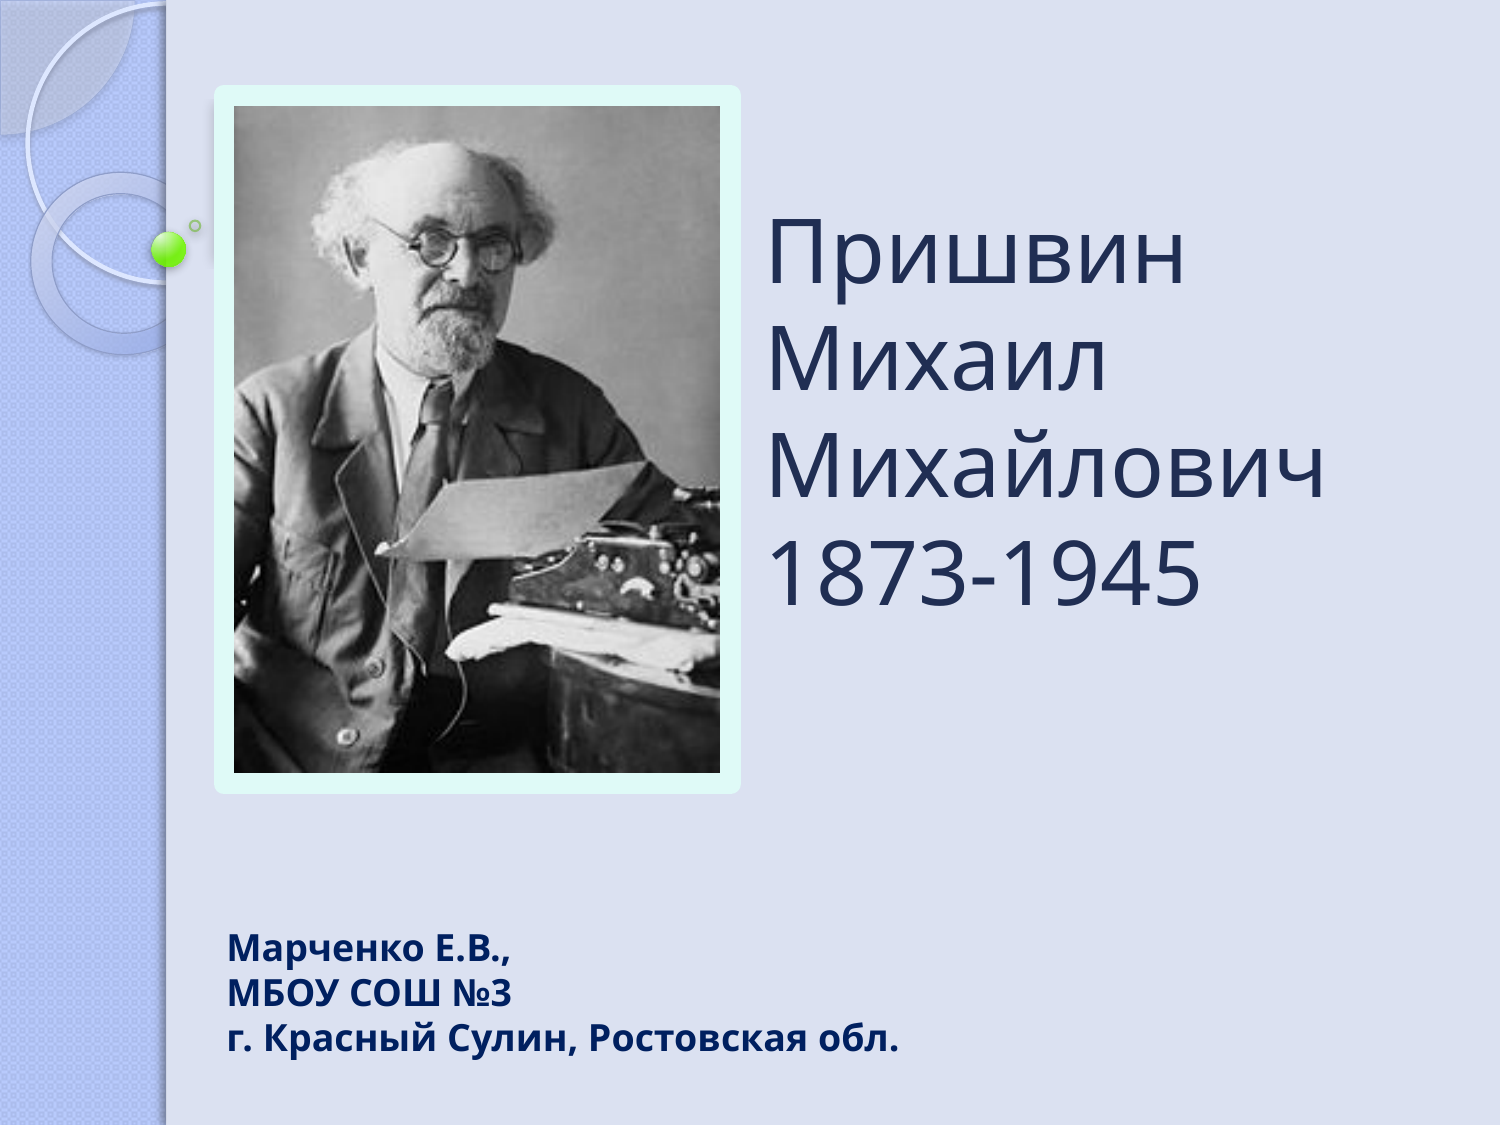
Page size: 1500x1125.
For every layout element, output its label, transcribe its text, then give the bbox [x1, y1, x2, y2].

title Пришвин Михаил Михайлович 1873-1945 [750, 59, 1450, 739]
text_box Марченко Е.В., МБОУ СОШ №3 г. Красный Сулин, Ростовская обл. [211, 916, 916, 1067]
picture [234, 105, 721, 774]
